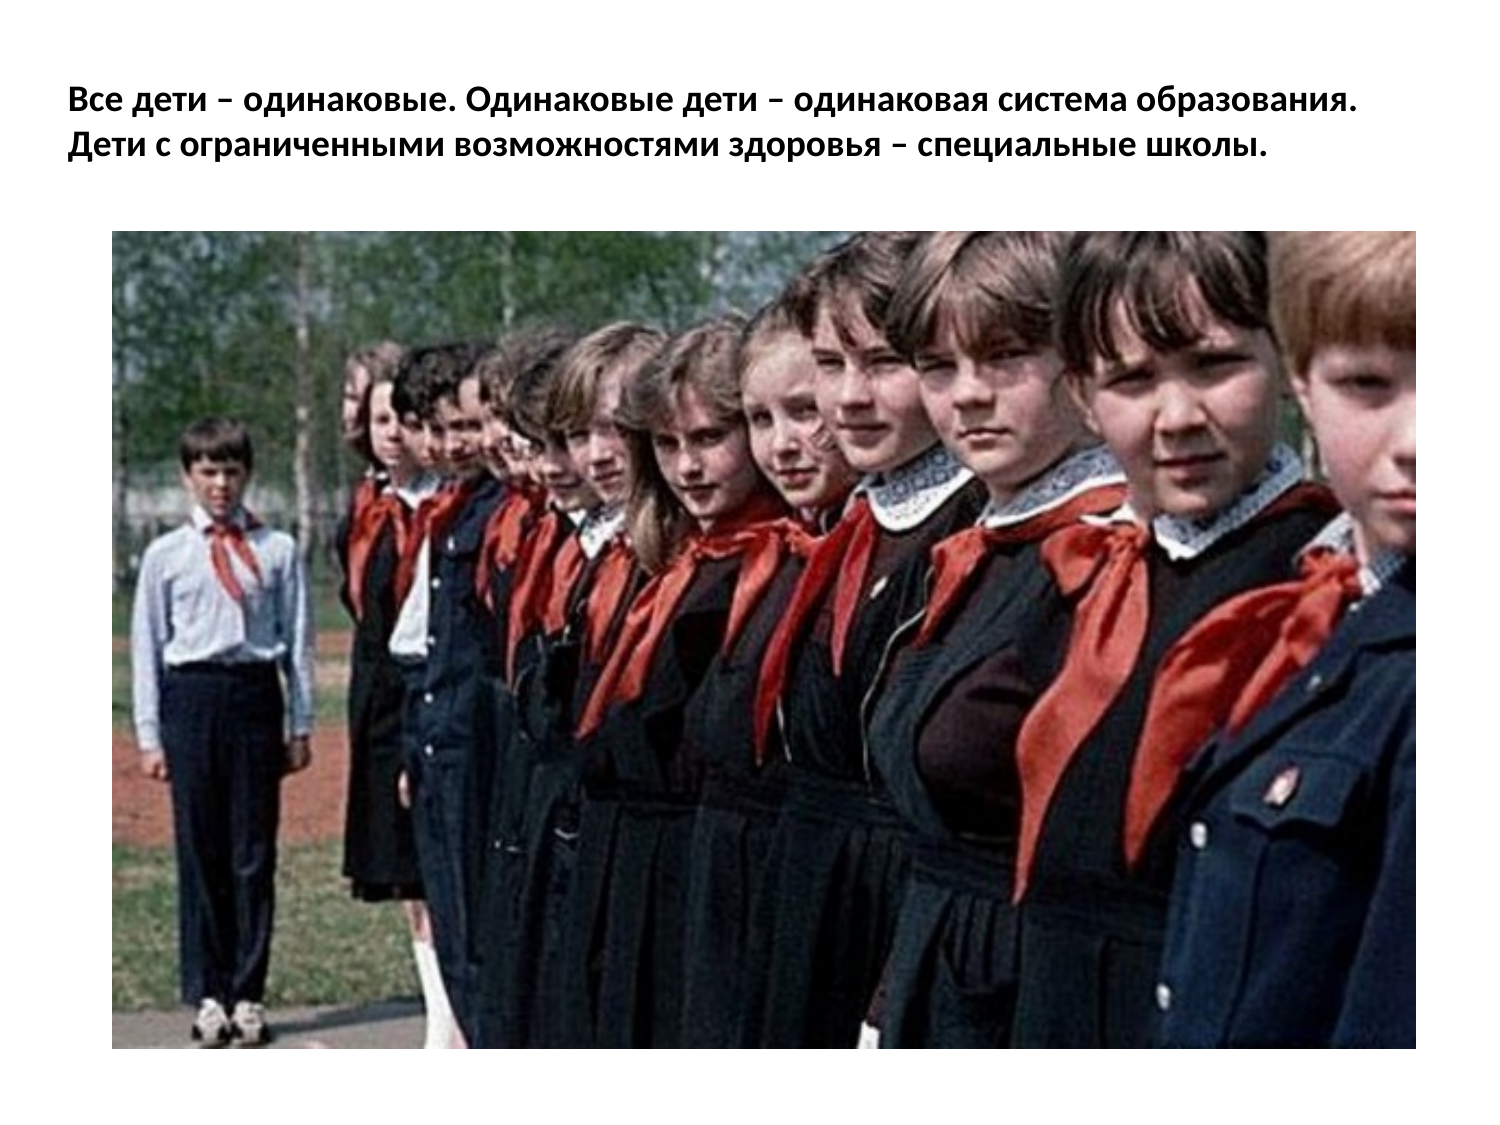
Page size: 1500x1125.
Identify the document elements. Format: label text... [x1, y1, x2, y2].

text_box Все дети – одинаковые. Одинаковые дети – одинаковая система образования. Дети с ограниченными возможностями здоровья – специальные школы. [53, 66, 1498, 172]
picture [111, 231, 1416, 1049]
